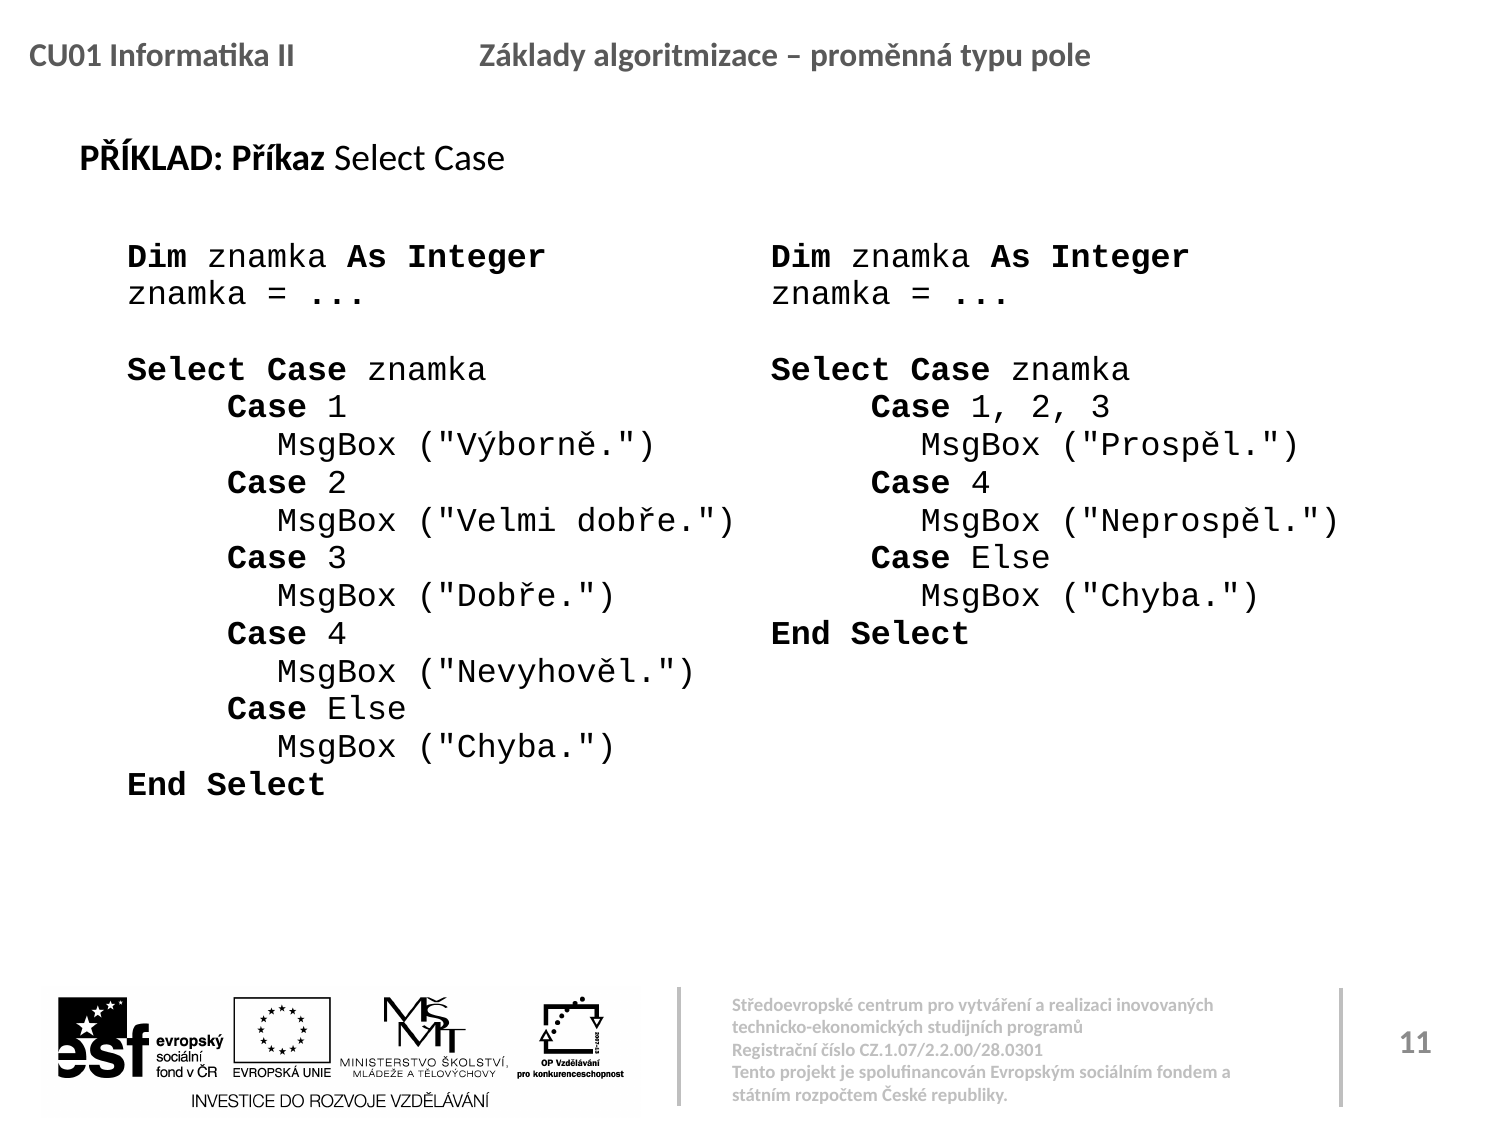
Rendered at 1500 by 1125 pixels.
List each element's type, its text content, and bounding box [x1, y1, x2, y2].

picture [41, 986, 641, 1118]
table_header Dim znamka As Integer znamka = ... Select Case znamka Case 1 MsgBox ("Výborně.") Case 2 MsgBox ("Velmi dobře.") Case 3 MsgBox ("Dobře.") Case 4 MsgBox ("Nevyhověl.") Case Else MsgBox ("Chyba.") End Select [113, 233, 755, 950]
text_box CU01 Informatika II Základy algoritmizace – proměnná typu pole [14, 6, 1447, 81]
table_header Dim znamka As Integer znamka = ... Select Case znamka Case 1, 2, 3 MsgBox ("Prospěl.") Case 4 MsgBox ("Neprospěl.") Case Else MsgBox ("Chyba.") End Select [757, 233, 1399, 950]
text_box PŘÍKLAD: Příkaz Select Case [64, 125, 1447, 186]
